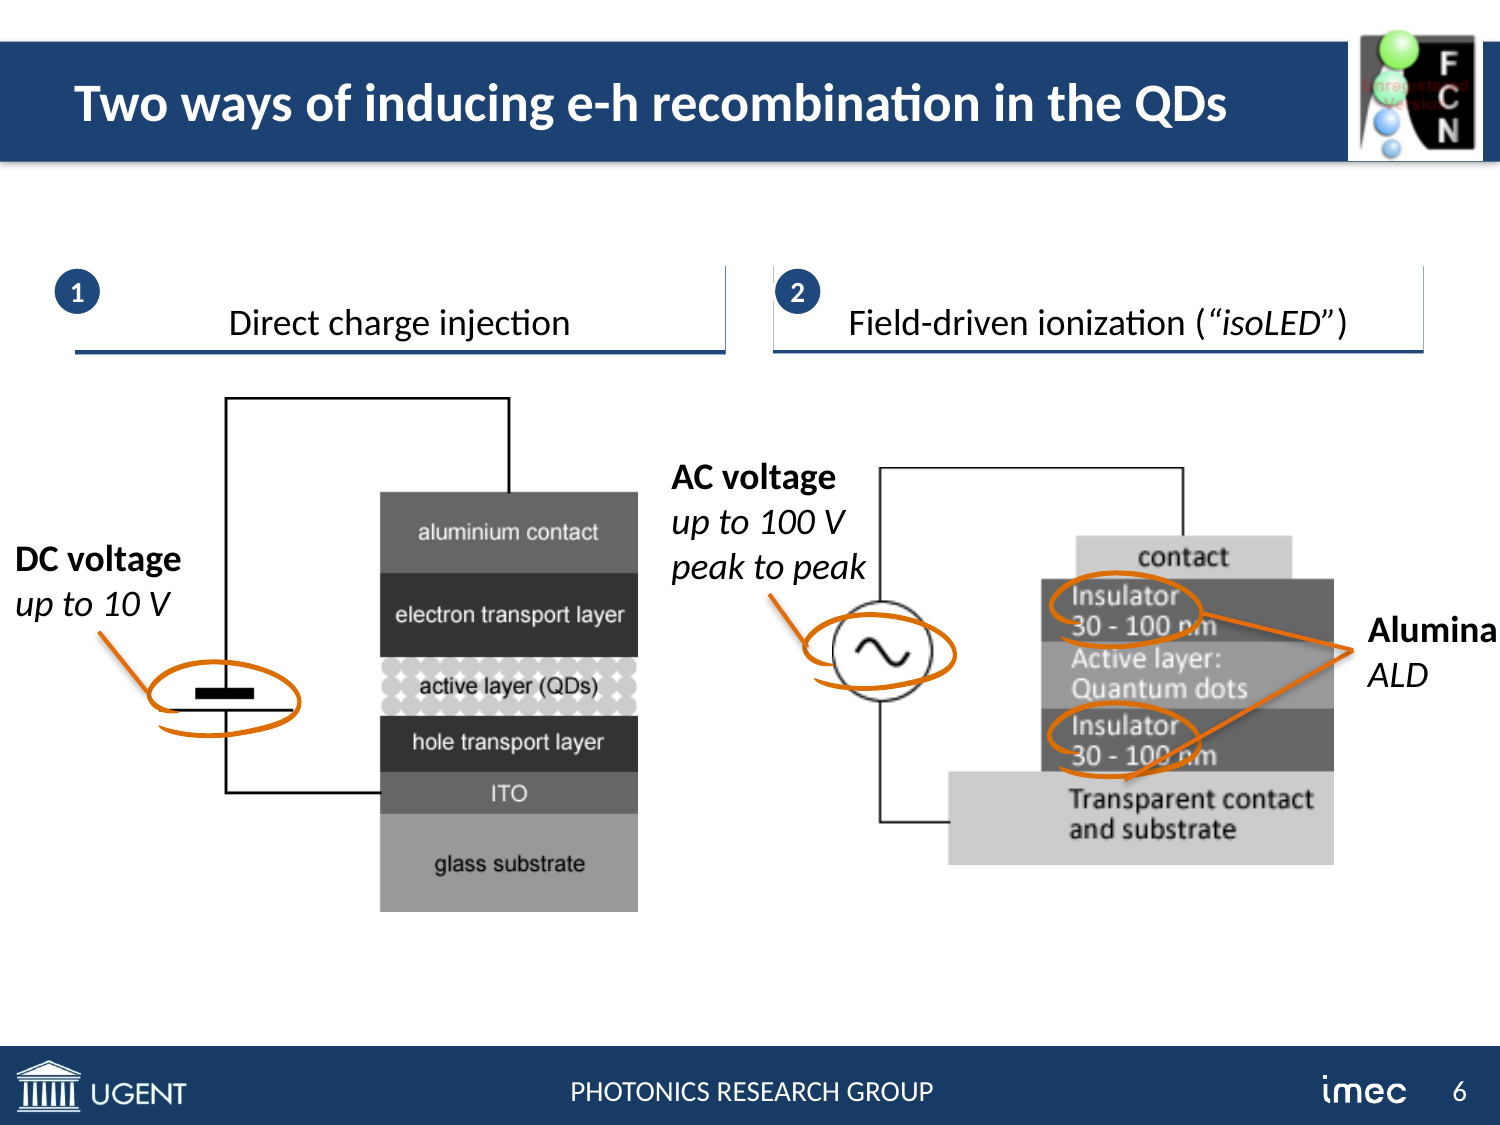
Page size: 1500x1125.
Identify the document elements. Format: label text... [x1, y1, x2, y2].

text_box AC voltage up to 100 V peak to peak [656, 444, 882, 595]
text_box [1198, 654, 1353, 744]
text_box [806, 655, 827, 666]
text_box [814, 678, 827, 686]
text_box [813, 621, 827, 636]
picture [159, 396, 638, 913]
text_box DC voltage up to 10 V [0, 527, 154, 632]
picture [1348, 30, 1483, 162]
text_box 2 [773, 267, 822, 316]
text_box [98, 632, 148, 693]
title Two ways of inducing e-h recombination in the QDs [59, 50, 1343, 149]
picture [0, 1046, 1500, 1125]
picture [832, 467, 1334, 865]
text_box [1202, 613, 1353, 652]
text_box [149, 699, 154, 707]
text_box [769, 595, 808, 648]
text_box Alumina ALD [1353, 597, 1500, 703]
text_box Field-driven ionization (“isoLED”) [773, 262, 1424, 350]
text_box 1 [53, 267, 102, 316]
text_box Direct charge injection [75, 262, 725, 350]
